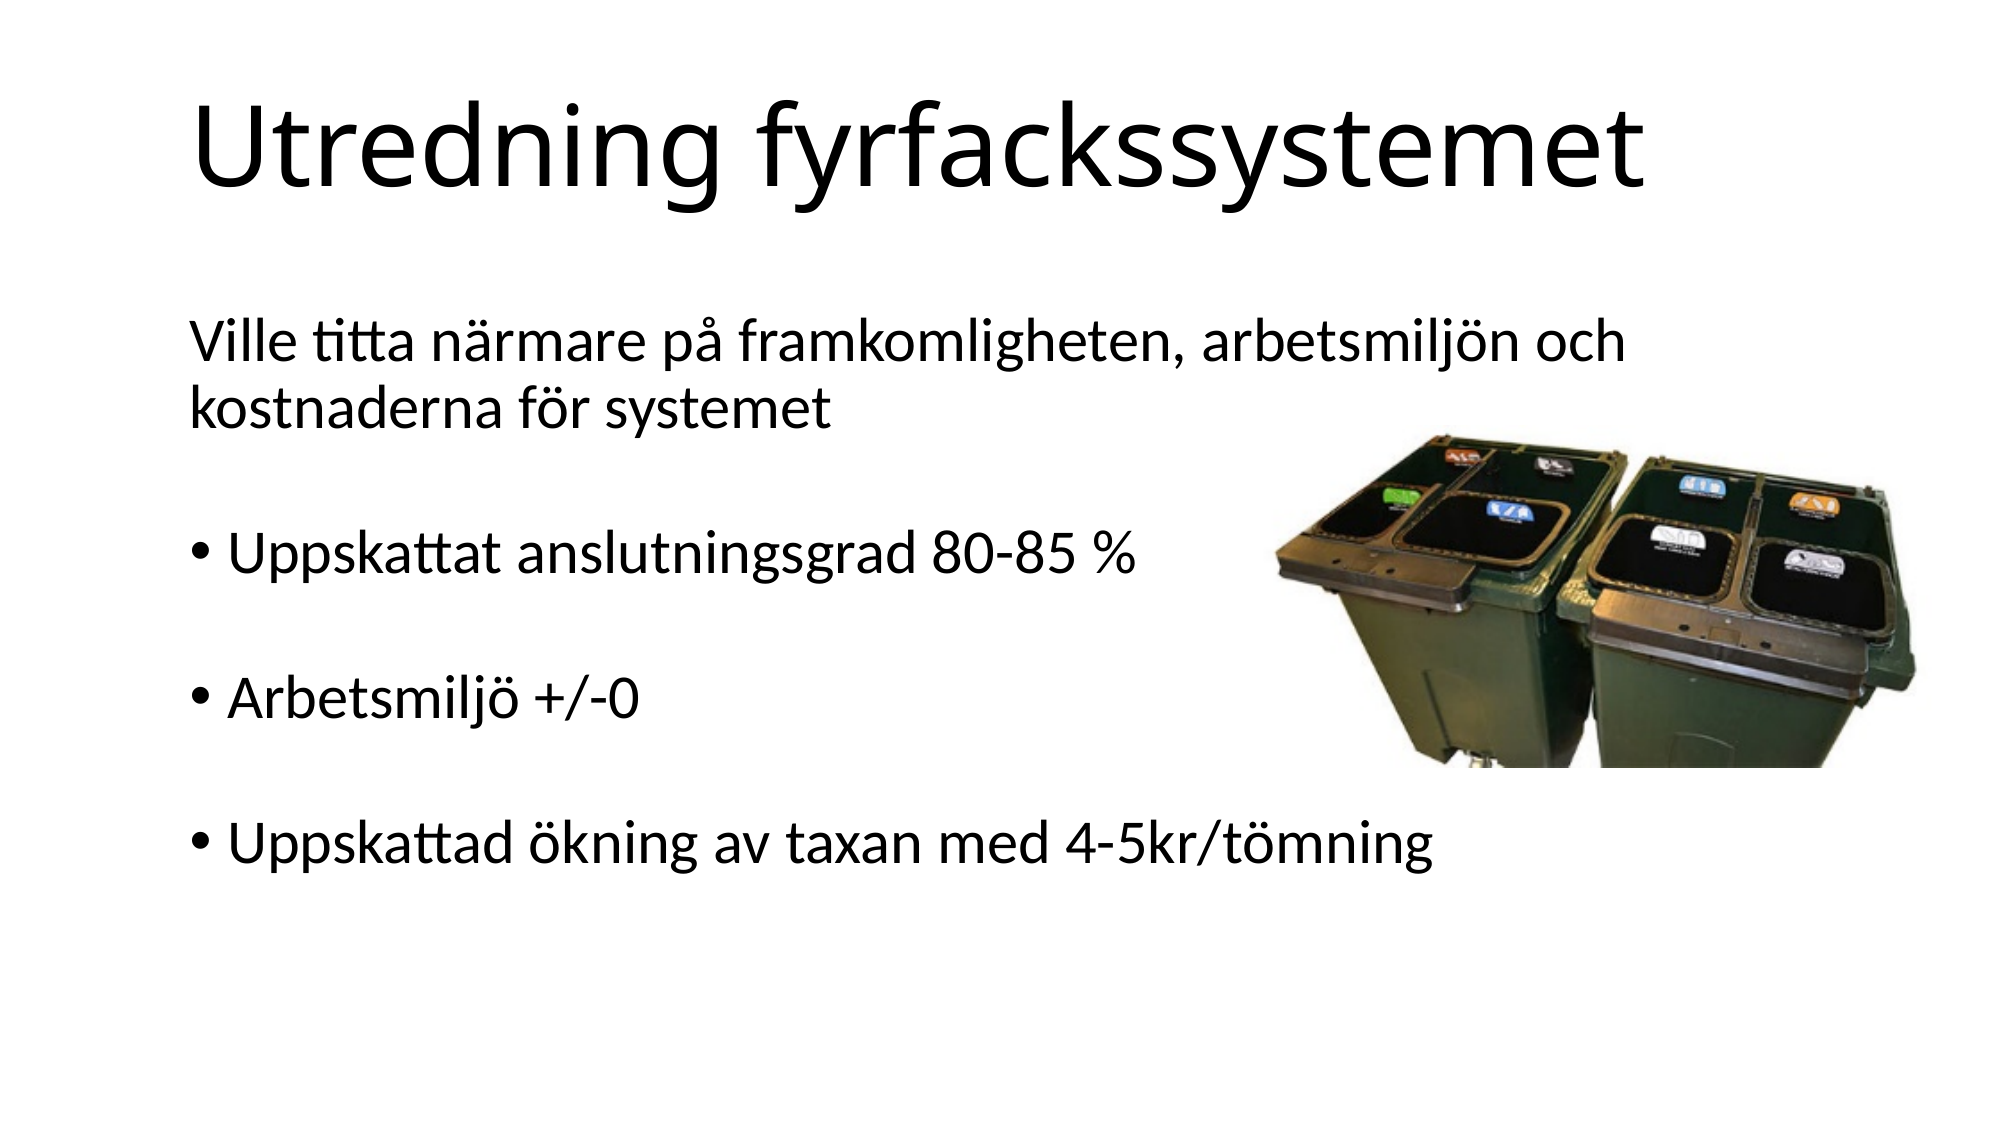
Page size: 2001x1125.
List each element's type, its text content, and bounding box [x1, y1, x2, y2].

list Ville titta närmare på framkomligheten, arbetsmiljön och kostnaderna för systemet Uppskattat anslutningsgrad 80-85 % Arbetsmiljö +/-0 Uppskattad ökning av taxan med 4-5kr/tömning [174, 299, 1830, 1048]
title Utredning fyrfackssystemet [174, 90, 1830, 210]
picture [1246, 425, 1933, 768]
